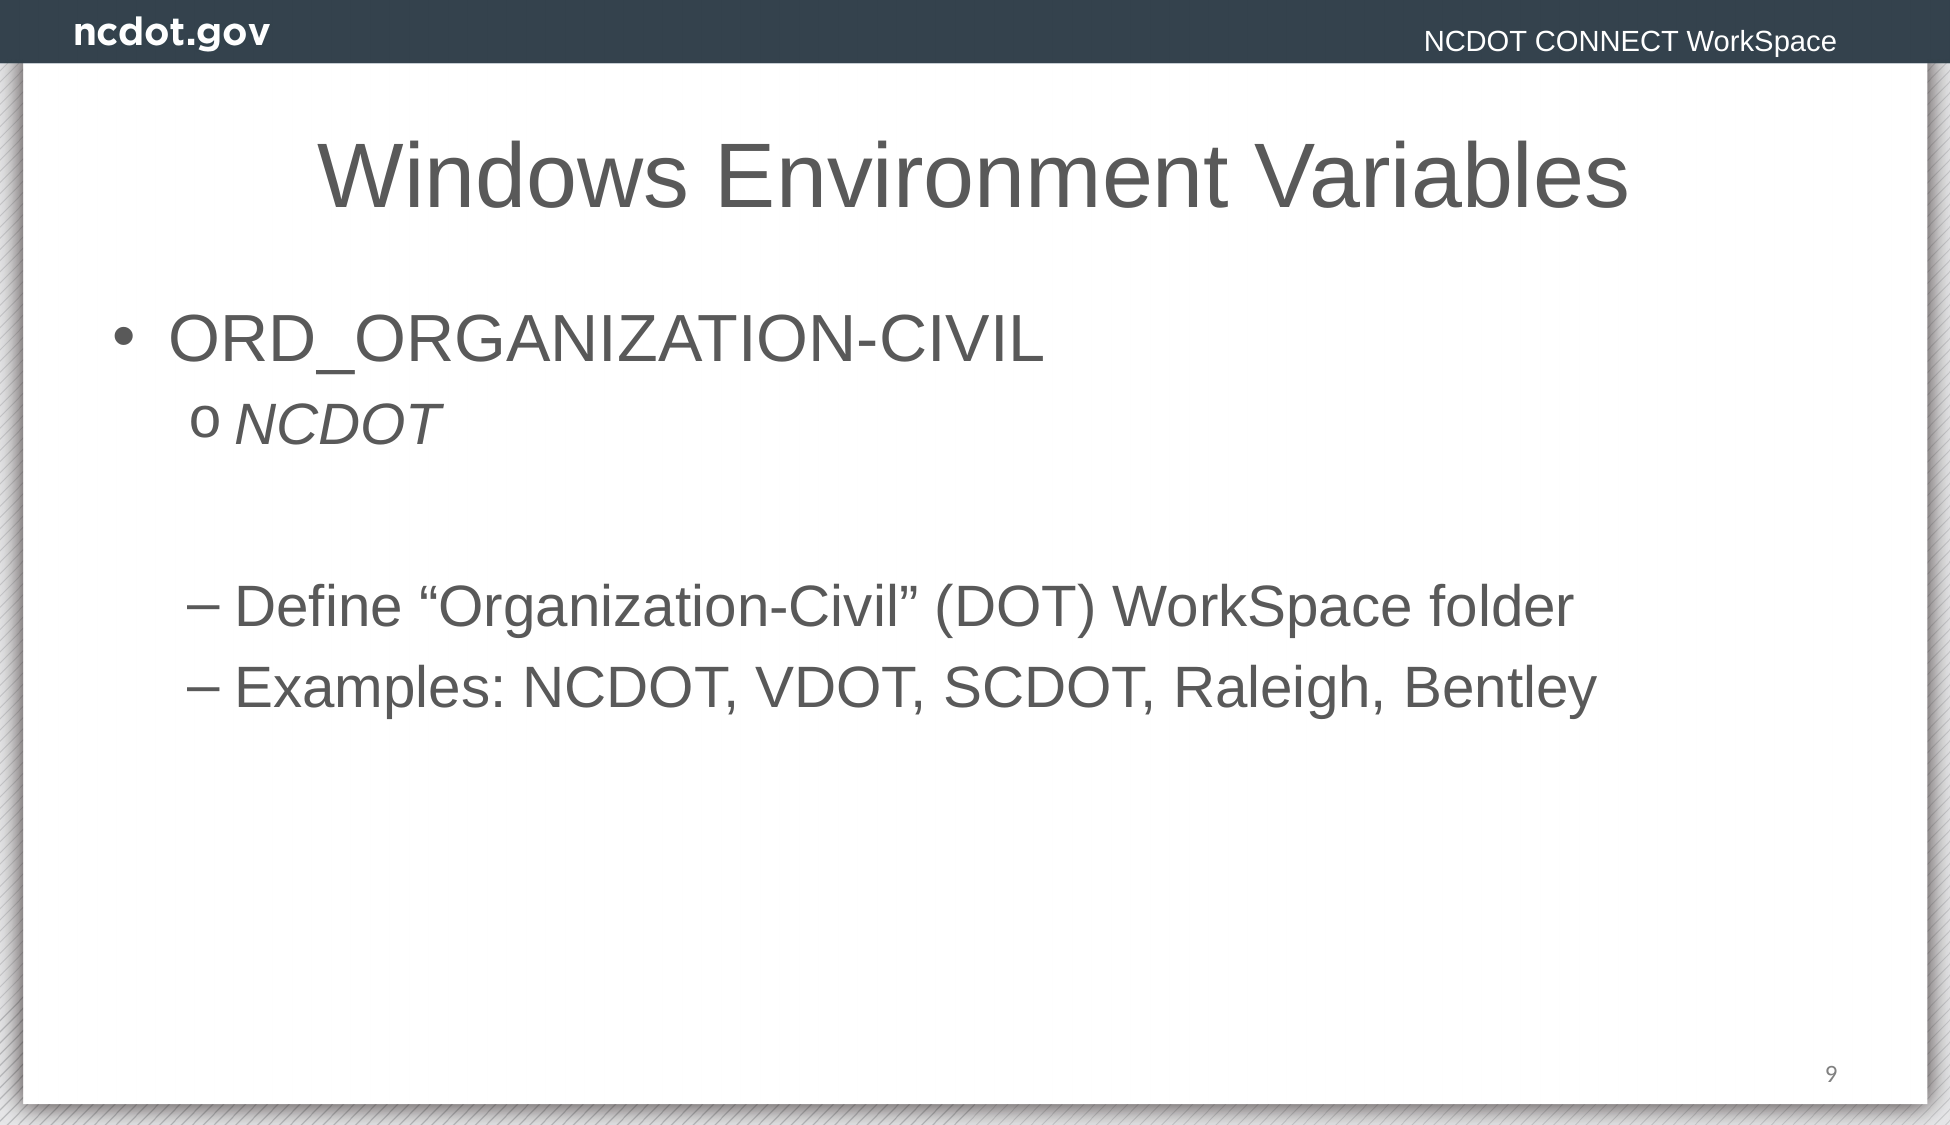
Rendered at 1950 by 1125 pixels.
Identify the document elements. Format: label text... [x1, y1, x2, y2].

picture [0, 0, 1950, 1125]
list ORD_ORGANIZATION-CIVIL NCDOT Define “Organization-Civil” (DOT) WorkSpace folder Examples: NCDOT, VDOT, SCDOT, Raleigh, Bentley [97, 287, 1853, 1029]
title Windows Environment Variables [97, 77, 1853, 265]
slide_number 9 [1397, 1042, 1853, 1103]
list NCDOT CONNECT WorkSpace [1031, 14, 1853, 60]
